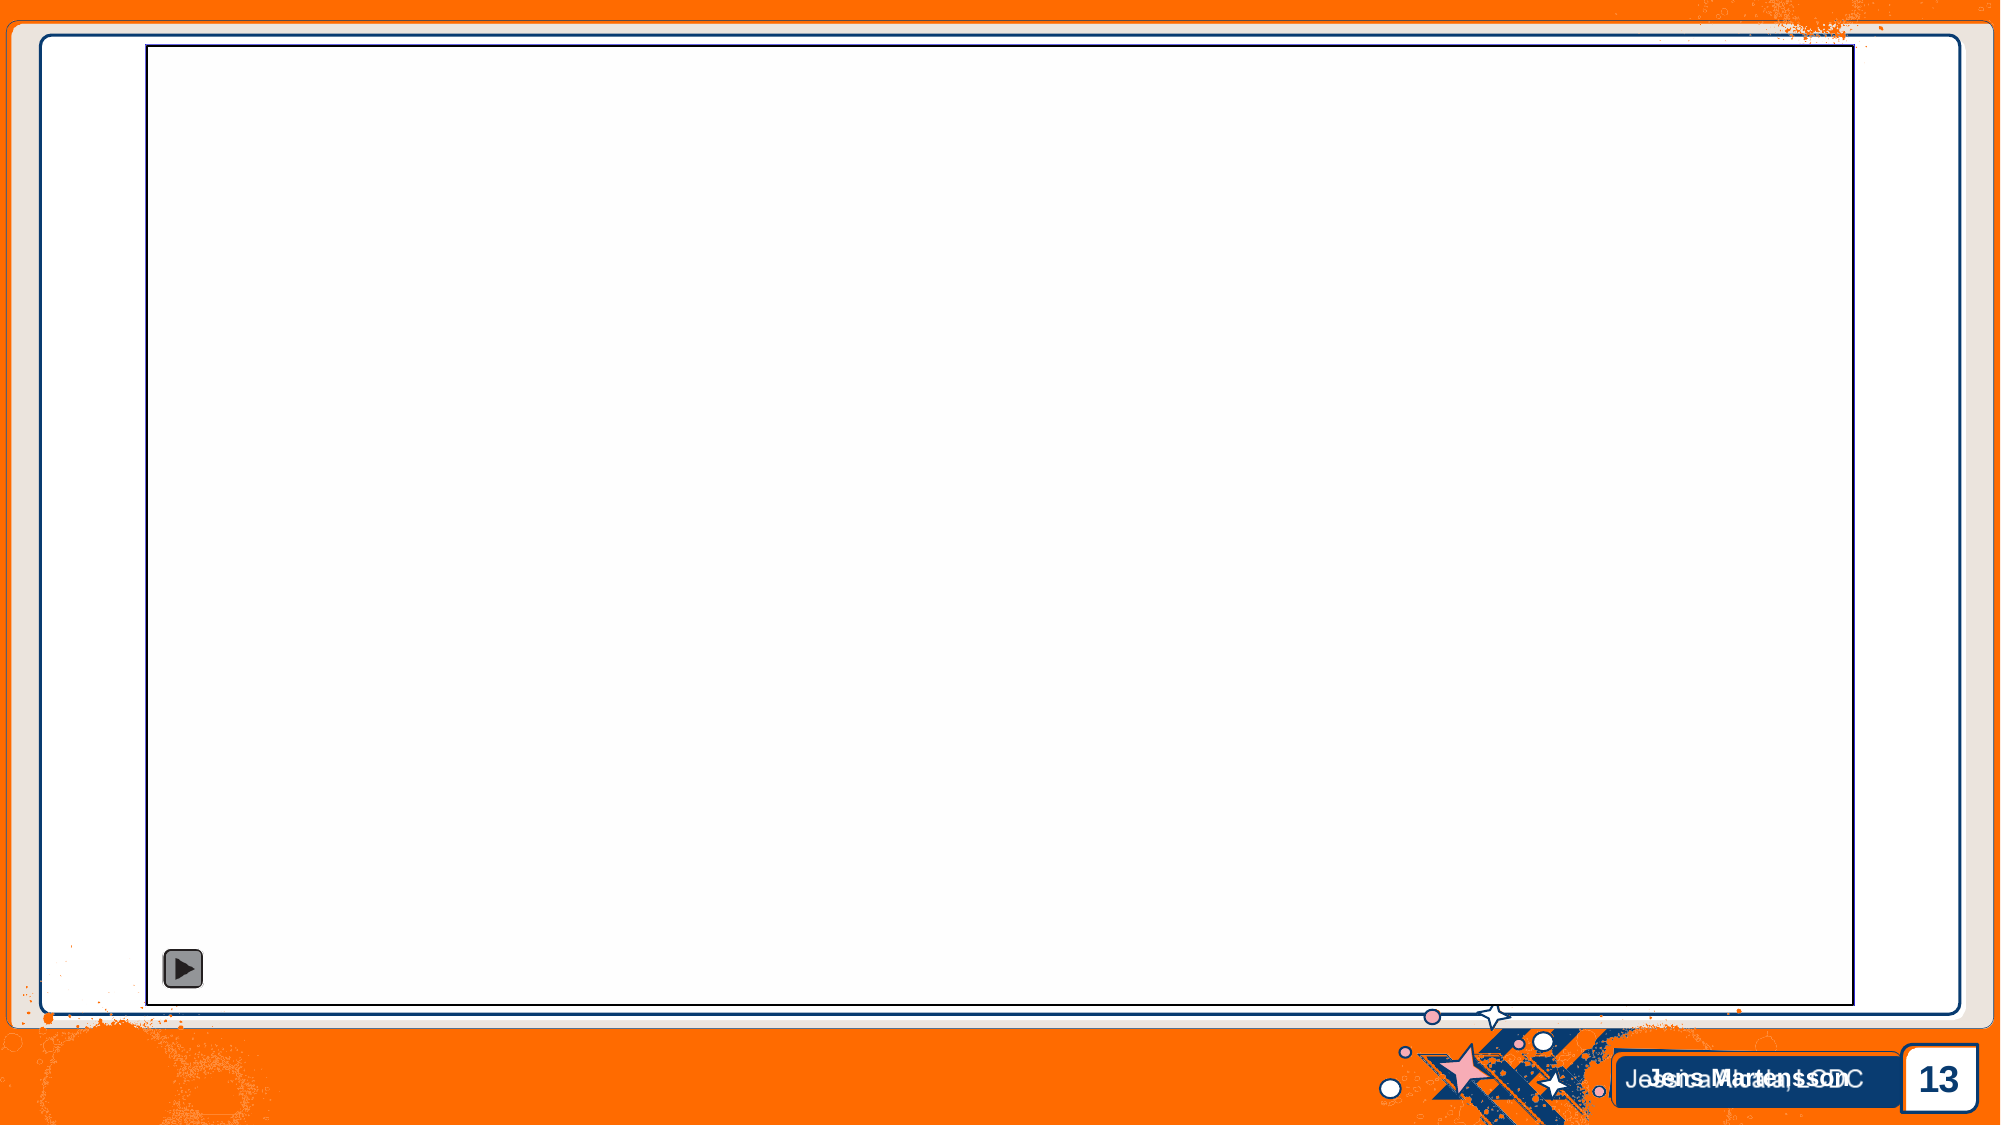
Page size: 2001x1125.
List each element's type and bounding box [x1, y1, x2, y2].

picture [0, 0, 1994, 1125]
text_box [145, 44, 1980, 1115]
picture [6, 20, 14, 27]
picture [1986, 1022, 1994, 1029]
picture [1381, 1115, 1644, 1125]
